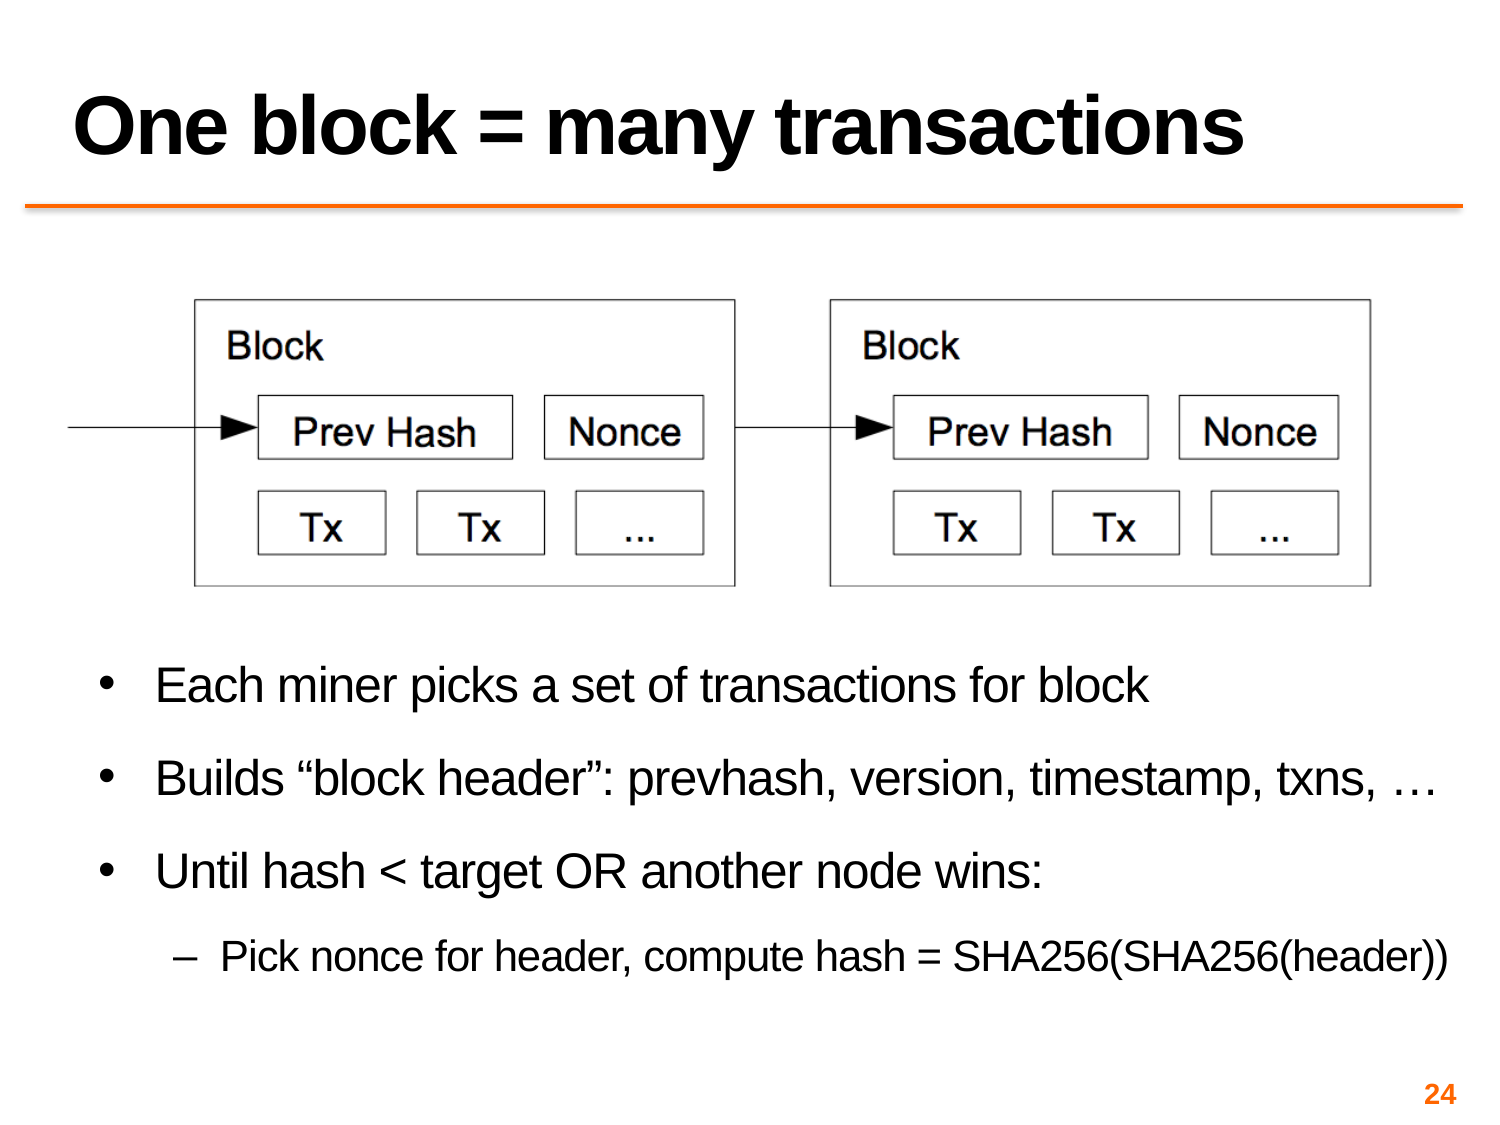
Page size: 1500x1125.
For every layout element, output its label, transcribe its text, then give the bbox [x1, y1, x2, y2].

picture [57, 278, 1389, 608]
slide_number 24 [1112, 1074, 1463, 1110]
list Each miner picks a set of transactions for block Builds “block header”: prevhash, version, timestamp, txns, … Until hash < target OR another node wins: Pick nonce for header, compute hash = SHA256(SHA256(header)) [92, 645, 1500, 1045]
title One block = many transactions [57, 2, 1463, 178]
